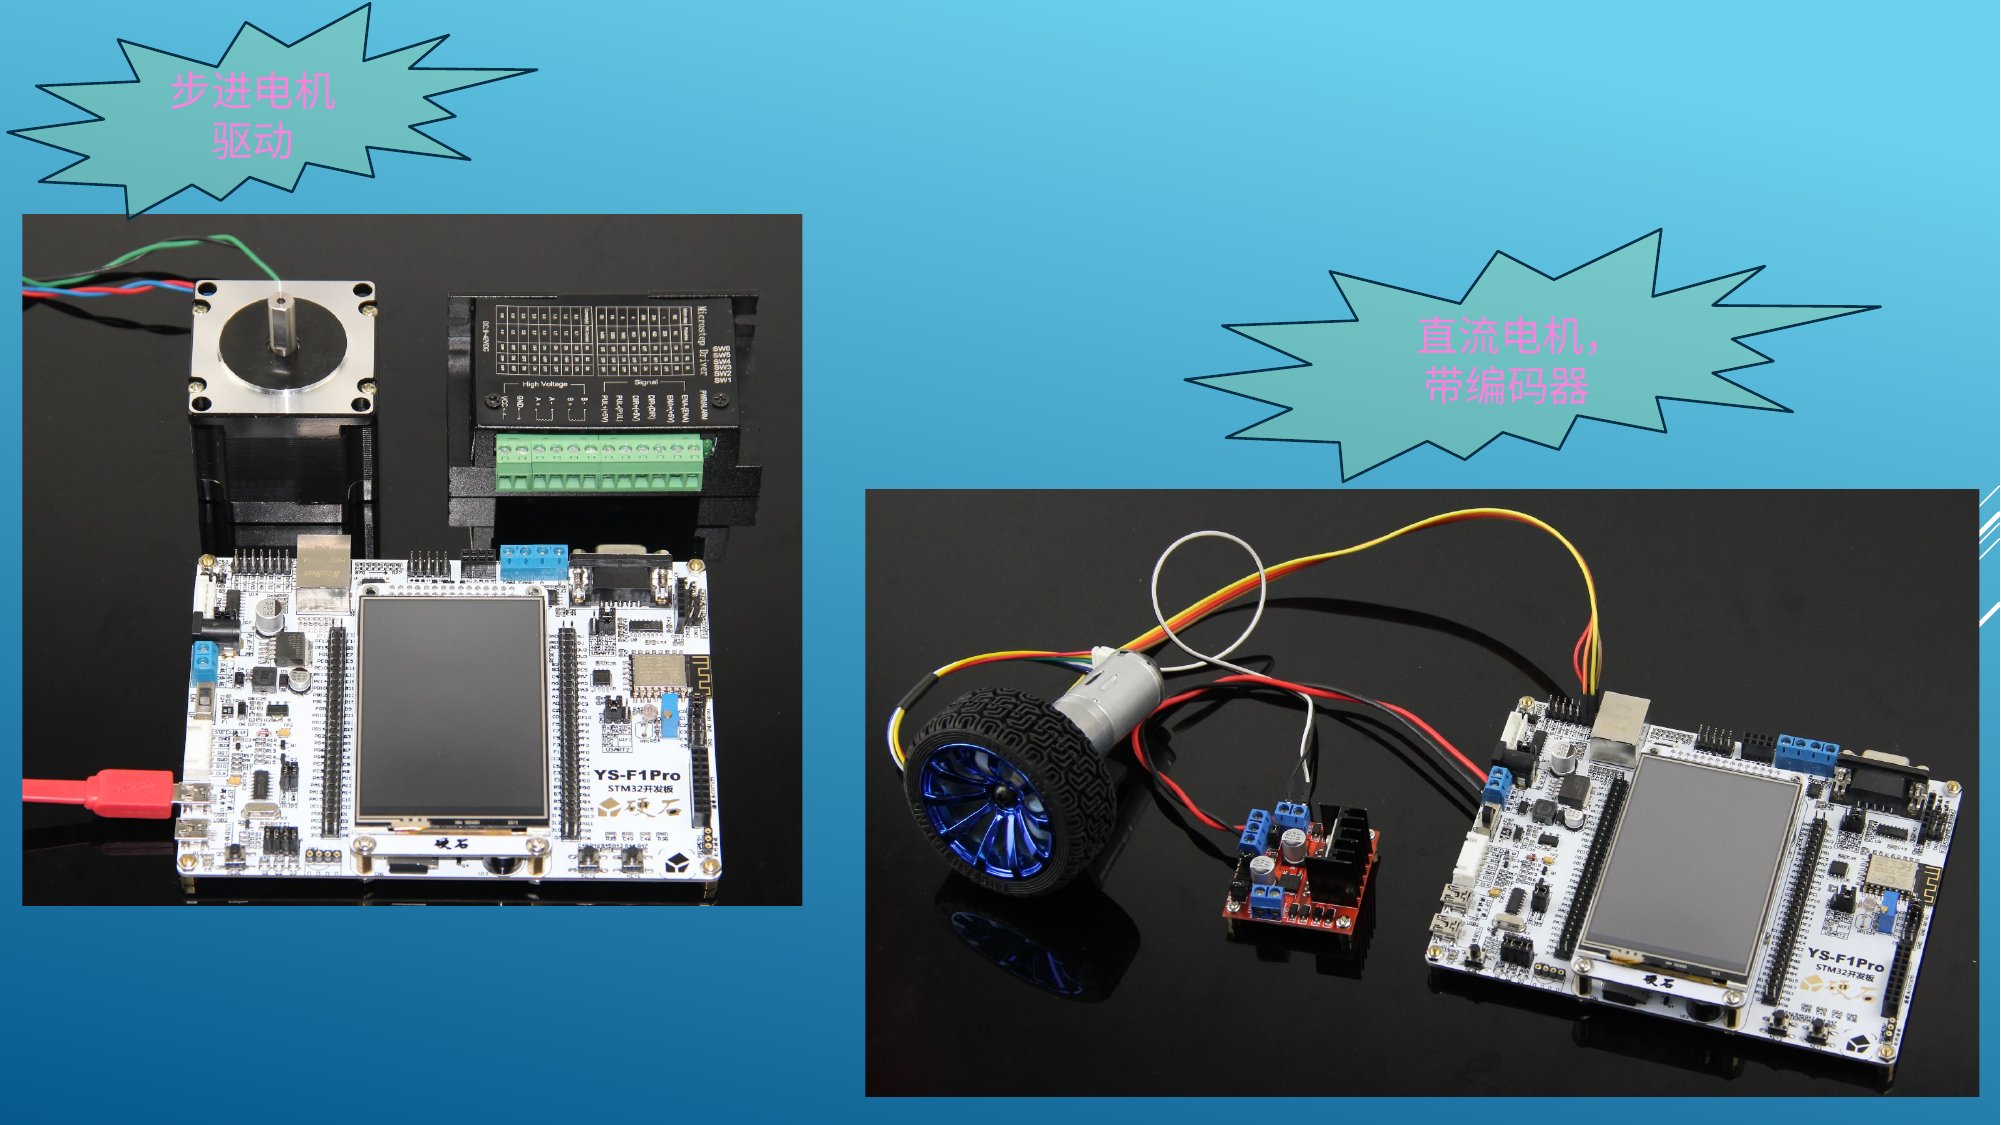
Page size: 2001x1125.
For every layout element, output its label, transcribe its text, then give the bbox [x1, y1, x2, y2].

picture [865, 489, 1980, 1097]
text_box 直流电机，带编码器 [1183, 227, 1883, 484]
picture [21, 214, 803, 906]
text_box 步进电机驱动 [6, 2, 539, 214]
